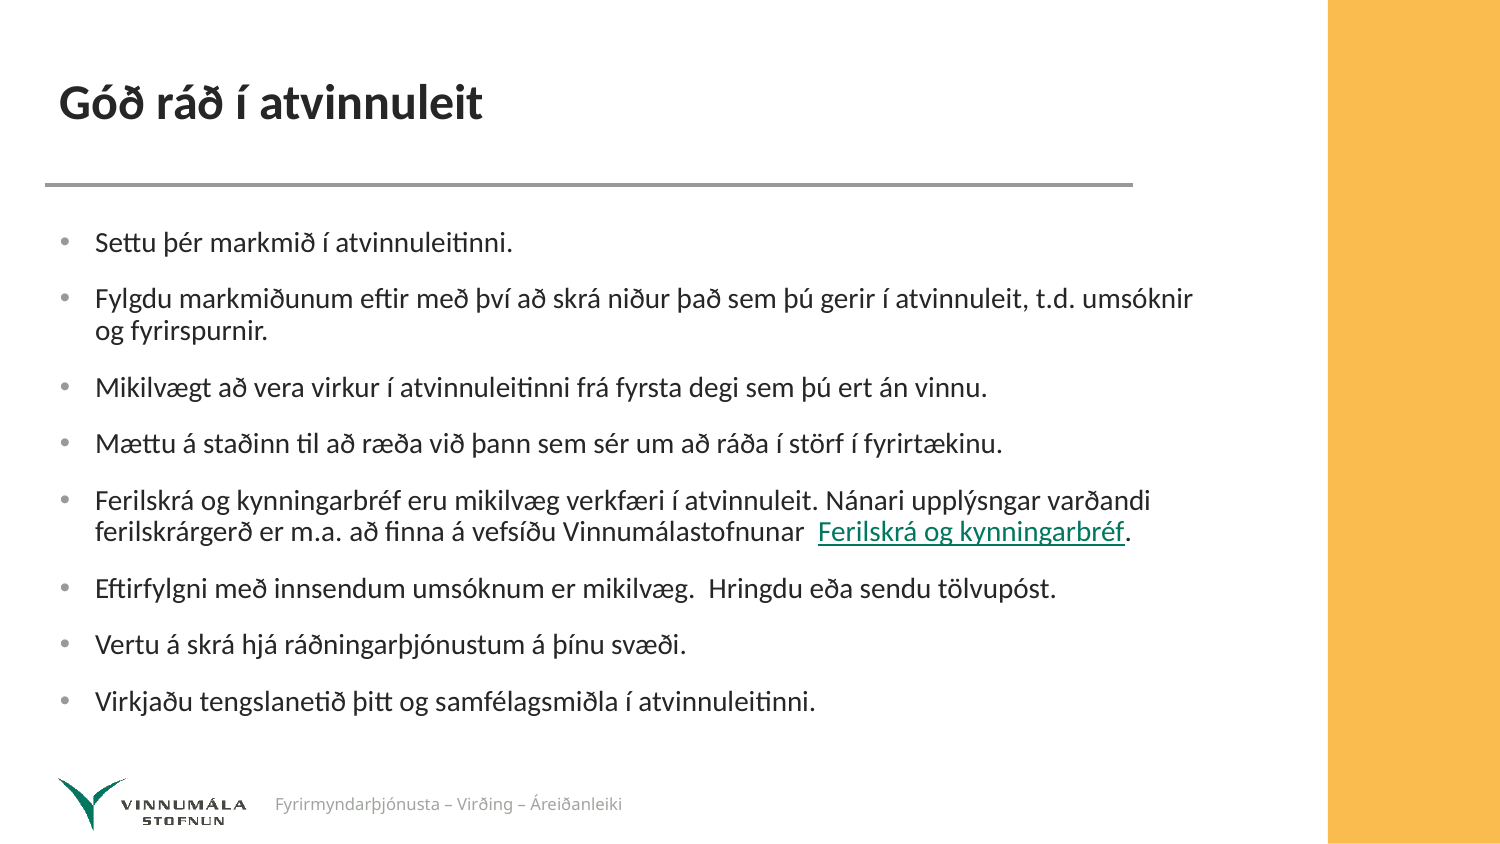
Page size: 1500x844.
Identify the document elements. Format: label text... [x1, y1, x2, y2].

picture [53, 785, 251, 834]
list Settu þér markmið í atvinnuleitinni. Fylgdu markmiðunum eftir með því að skrá niður það sem þú gerir í atvinnuleit, t.d. umsóknir og fyrirspurnir. Mikilvægt að vera virkur í atvinnuleitinni frá fyrsta degi sem þú ert án vinnu. Mættu á staðinn til að ræða við þann sem sér um að ráða í störf í fyrirtækinu. Ferilskrá og kynningarbréf eru mikilvæg verkfæri í atvinnuleit. Nánari upplýsngar varðandi ferilskrárgerð er m.a. að finna á vefsíðu Vinnumálastofnunar Ferilskrá og kynningarbréf. Eftirfylgni með innsendum umsóknum er mikilvæg. Hringdu eða sendu tölvupóst. Vertu á skrá hjá ráðningarþjónustum á þínu svæði. Virkjaðu tengslanetið þitt og samfélagsmiðla í atvinnuleitinni. [44, 219, 1224, 785]
title Góð ráð í atvinnuleit [44, 54, 1278, 153]
